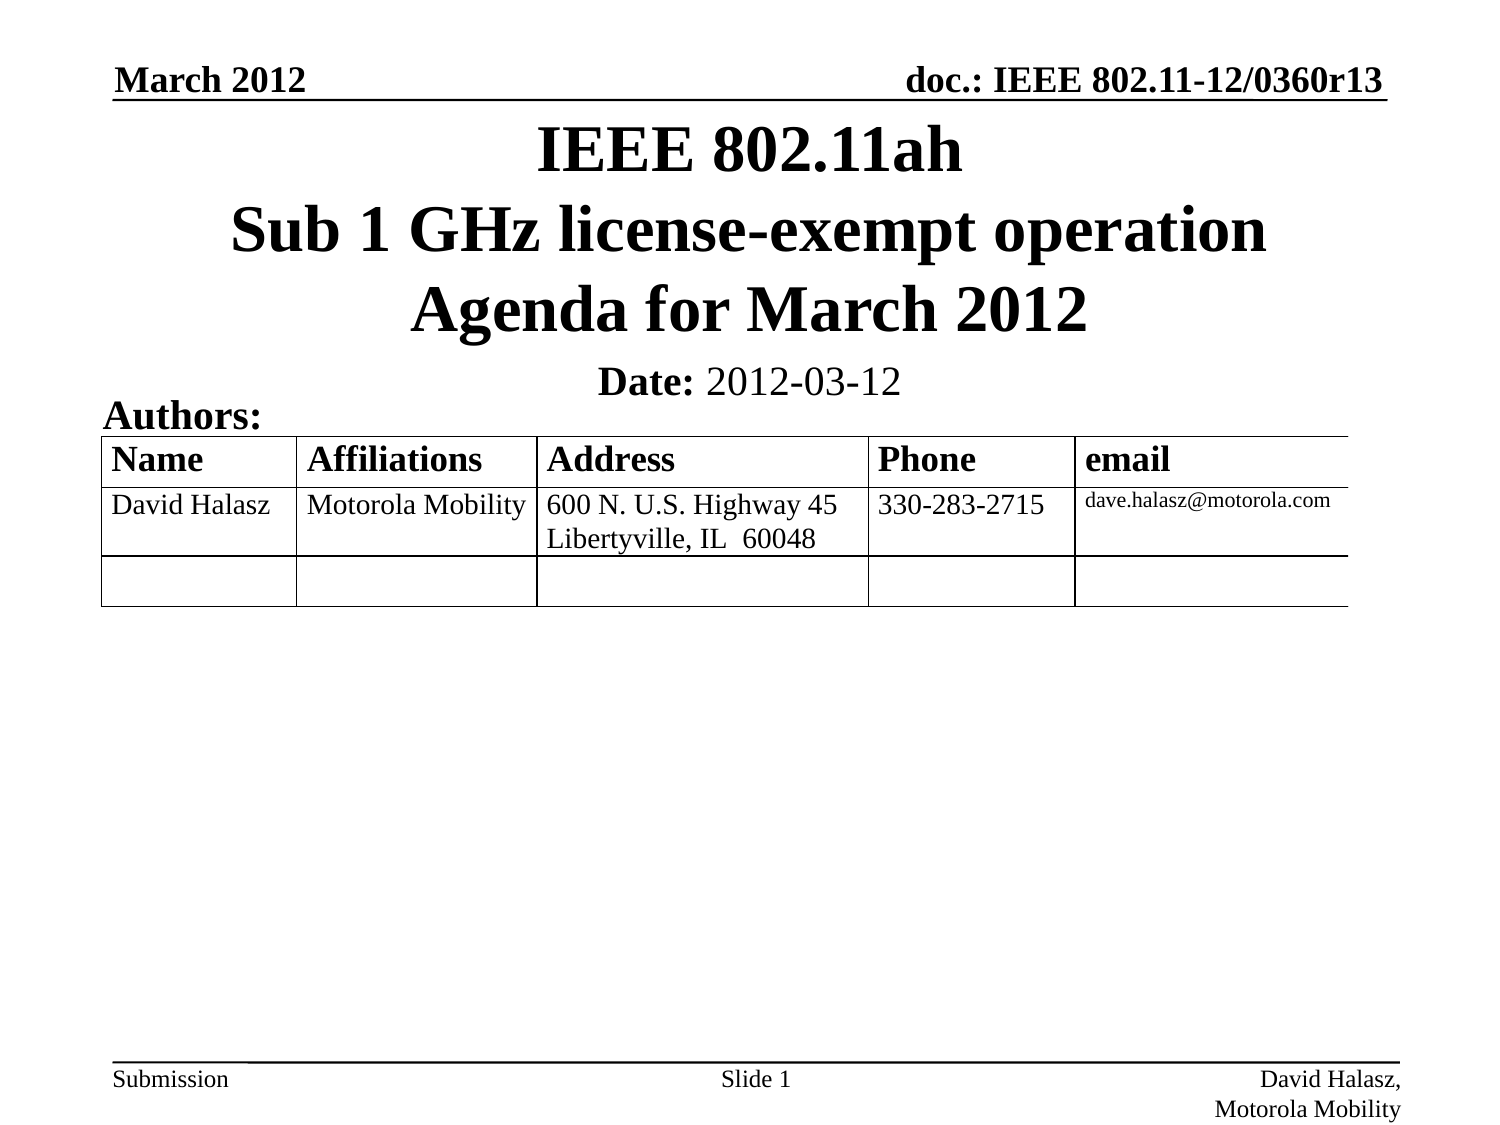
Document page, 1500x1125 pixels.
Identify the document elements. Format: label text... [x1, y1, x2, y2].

footer David Halasz, Motorola Mobility [1185, 1061, 1402, 1093]
list Date: 2012-03-12 [112, 346, 1388, 410]
title IEEE 802.11ah Sub 1 GHz license-exempt operation Agenda for March 2012 [112, 137, 1388, 313]
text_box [87, 436, 1349, 1035]
slide_number Slide 1 [712, 1061, 800, 1093]
text_box Authors: [87, 380, 325, 435]
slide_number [114, 54, 333, 101]
